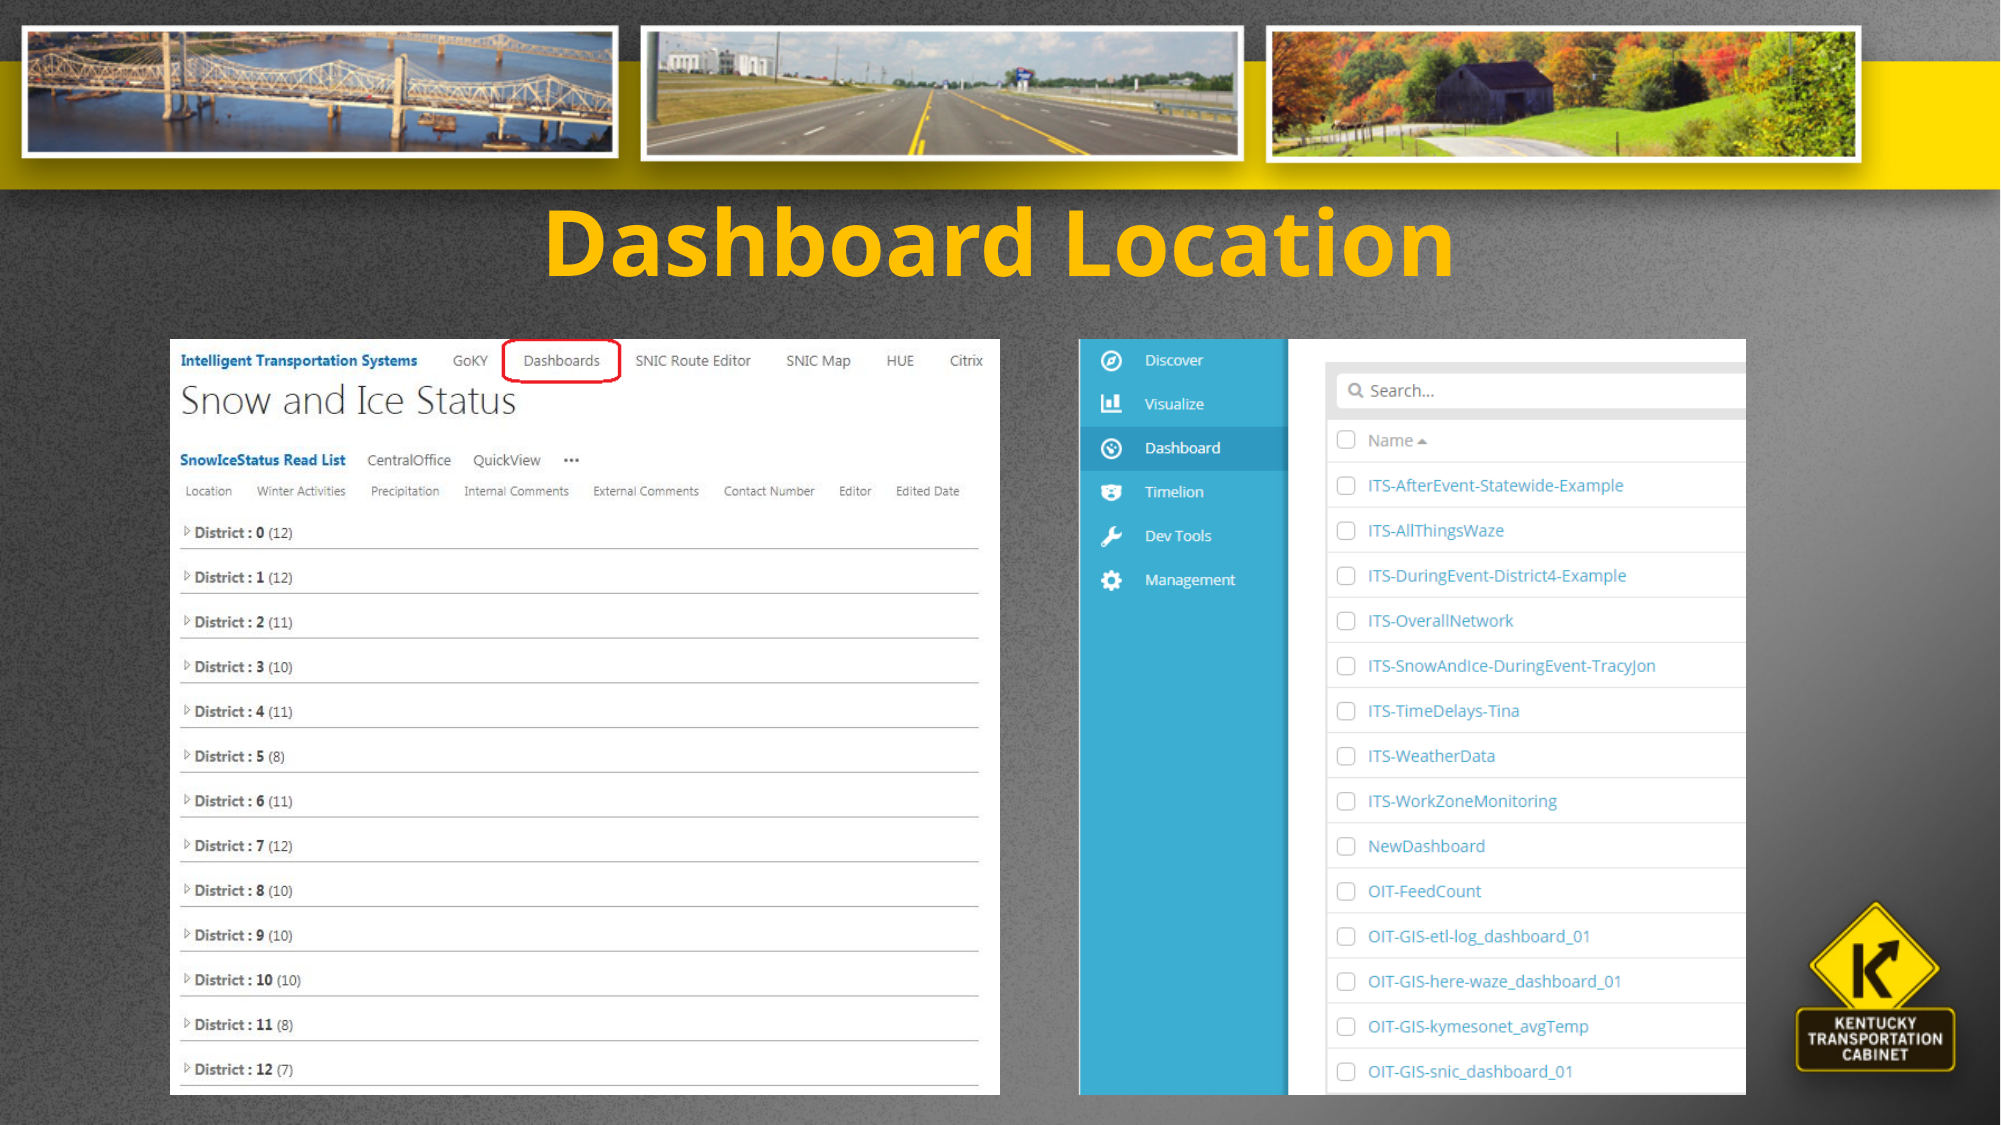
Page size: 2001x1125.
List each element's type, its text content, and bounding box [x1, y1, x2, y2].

text_box Dashboard Location [137, 190, 1863, 335]
picture [0, 0, 2001, 1125]
